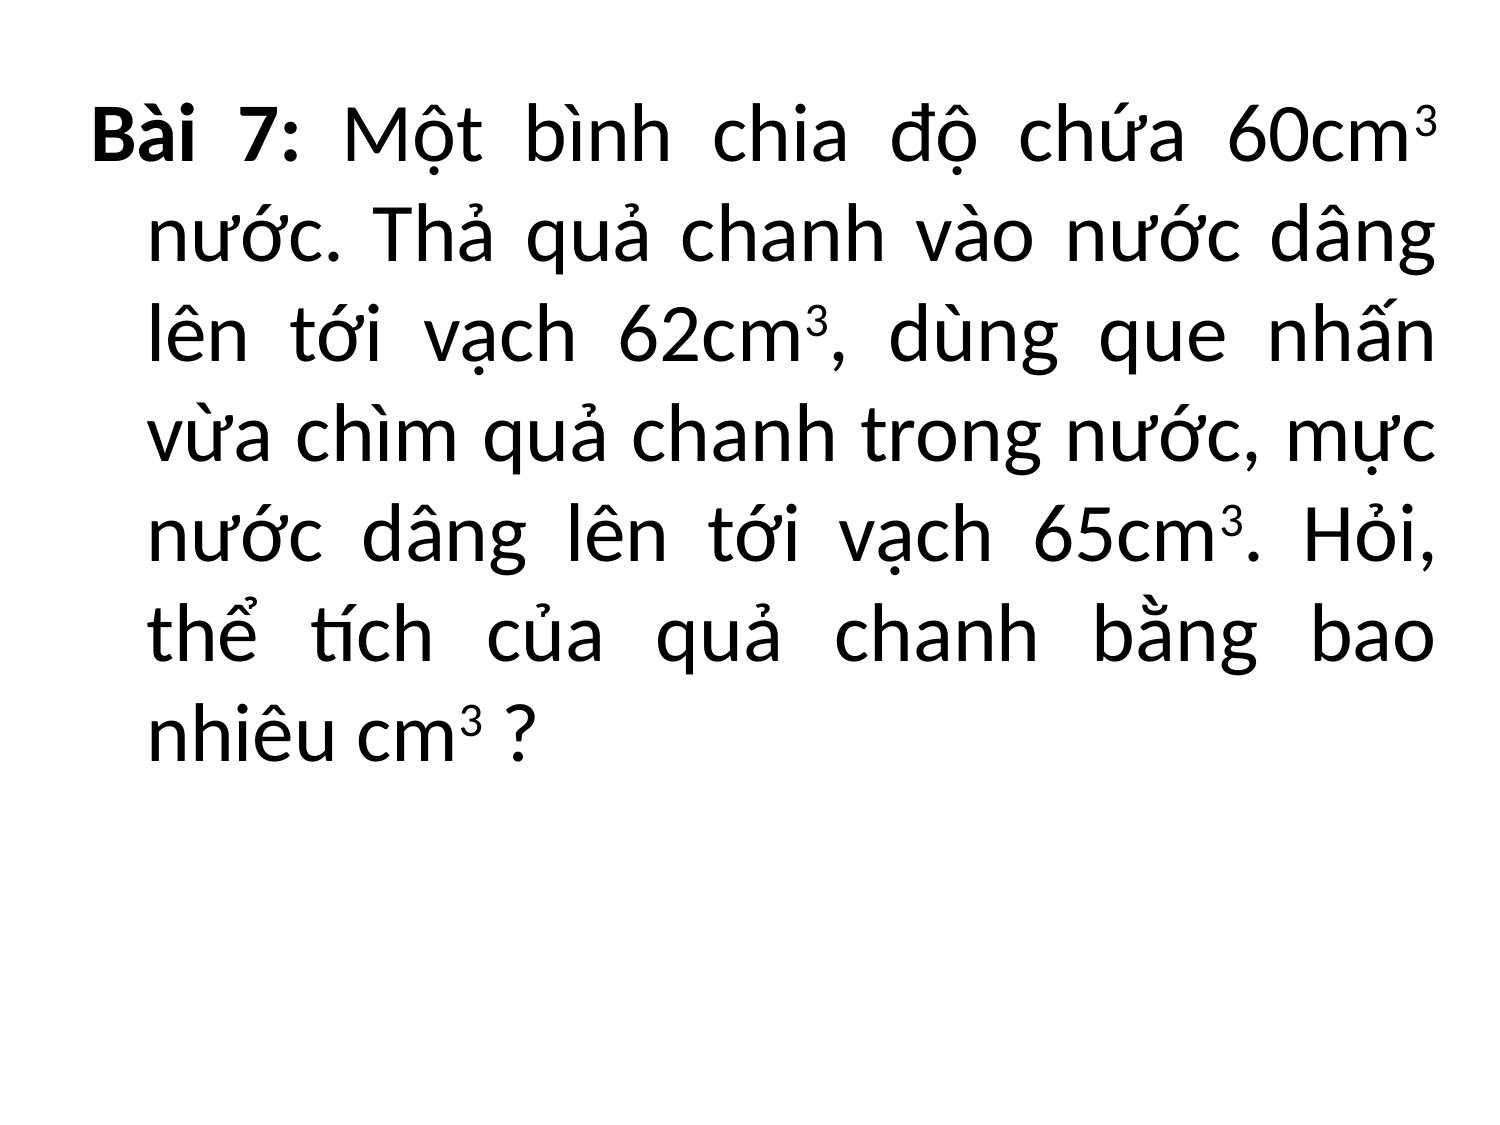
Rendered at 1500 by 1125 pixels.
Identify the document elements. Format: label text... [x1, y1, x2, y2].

list Bài 7: Một bình chia độ chứa 60cm3 nước. Thả quả chanh vào nước dâng lên tới vạch 62cm3, dùng que nhấn vừa chìm quả chanh trong nước, mực nước dâng lên tới vạch 65cm3. Hỏi, thể tích của quả chanh bằng bao nhiêu cm3 ? [75, 70, 1454, 985]
